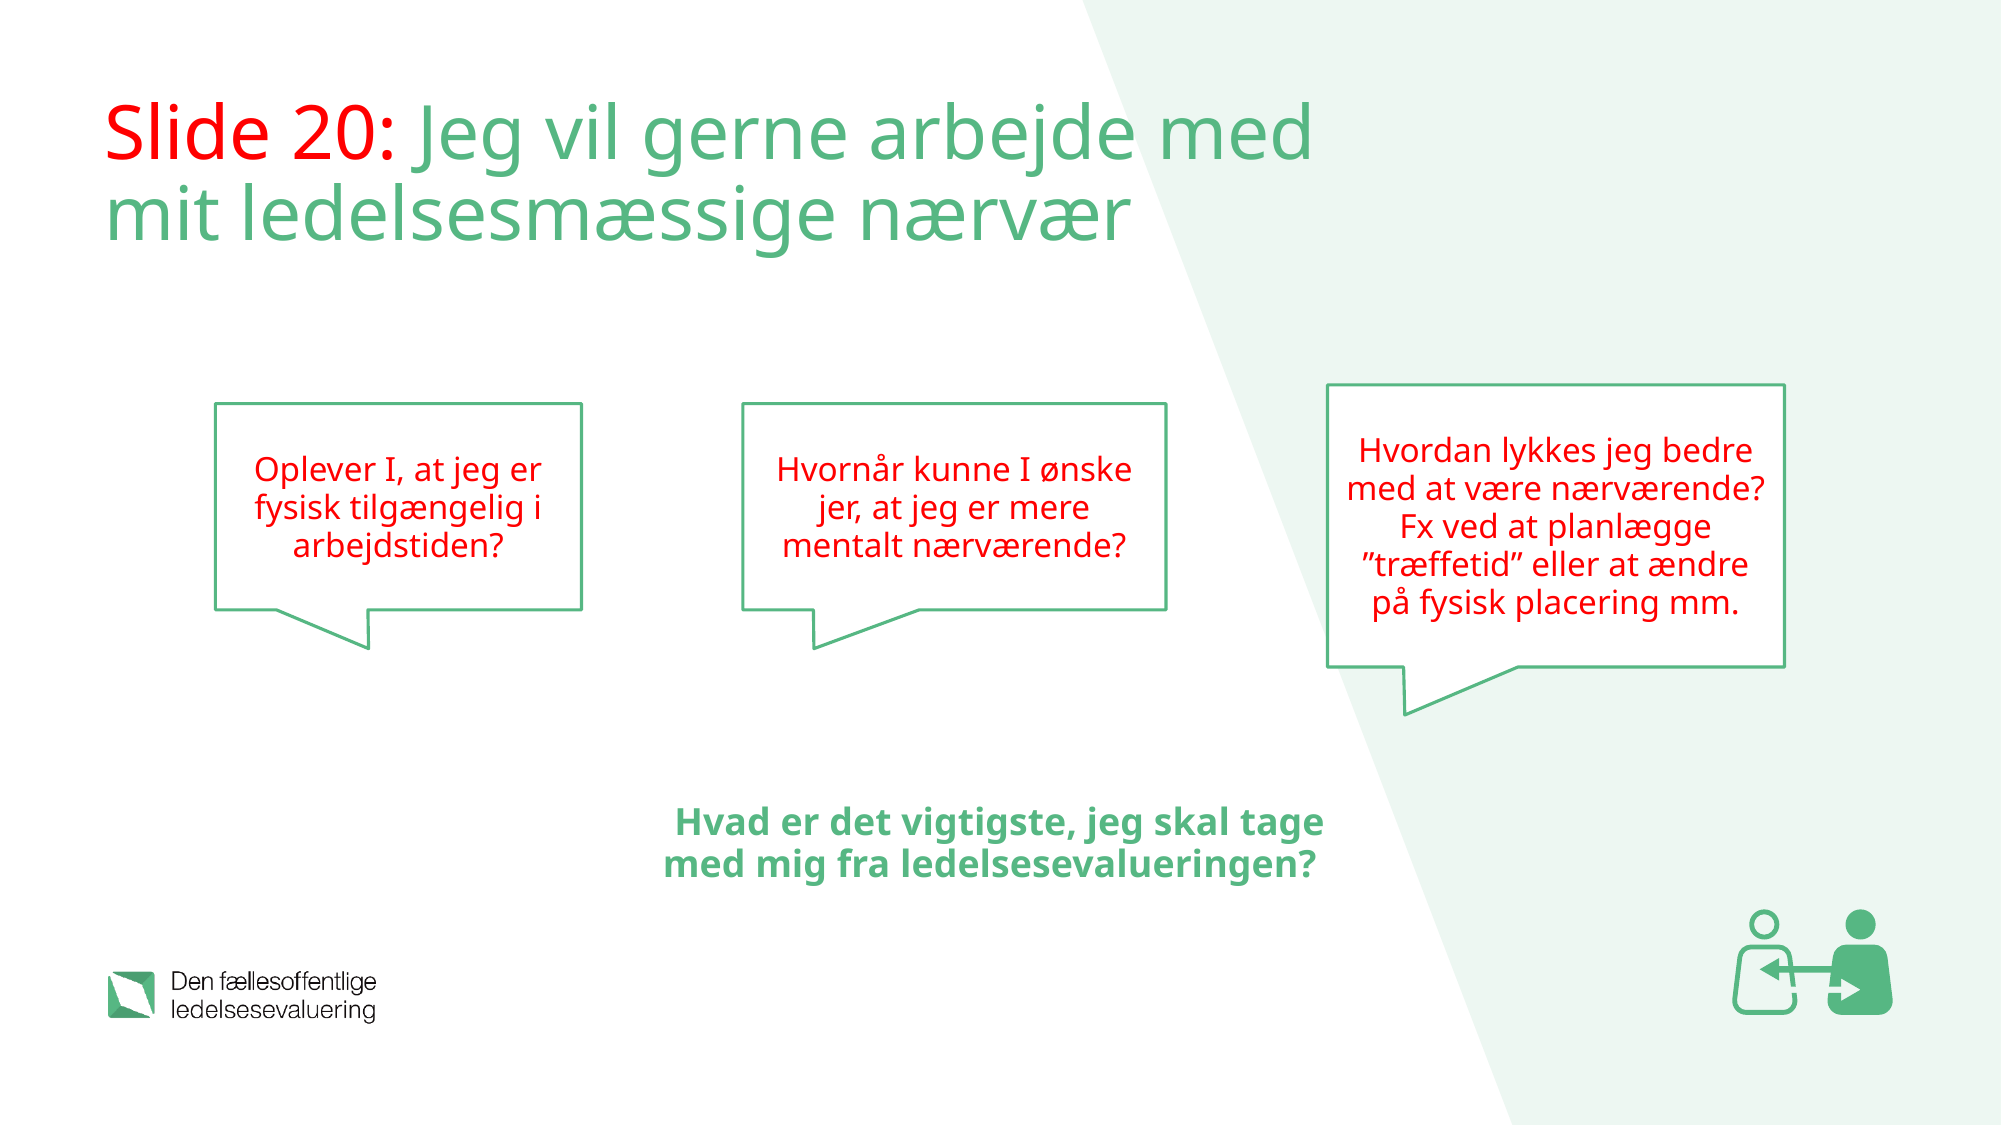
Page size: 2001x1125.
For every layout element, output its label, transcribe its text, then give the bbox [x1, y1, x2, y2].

picture [1732, 909, 1893, 1015]
text_box Hvad er det vigtigste, jeg skal tage med mig fra ledelsesevalueringen? [630, 793, 1370, 894]
title Slide 20: Jeg vil gerne arbejde med mit ledelsesmæssige nærvær [89, 87, 1401, 254]
text_box Hvornår kunne I ønske jer, at jeg er mere mentalt nærværende? [742, 403, 1166, 649]
text_box Hvordan lykkes jeg bedre med at være nærværende? Fx ved at planlægge ”træffetid” eller at ændre på fysisk placering mm. [1327, 384, 1785, 716]
text_box Oplever I, at jeg er fysisk tilgængelig i arbejdstiden? [215, 403, 582, 649]
picture [108, 955, 377, 1036]
